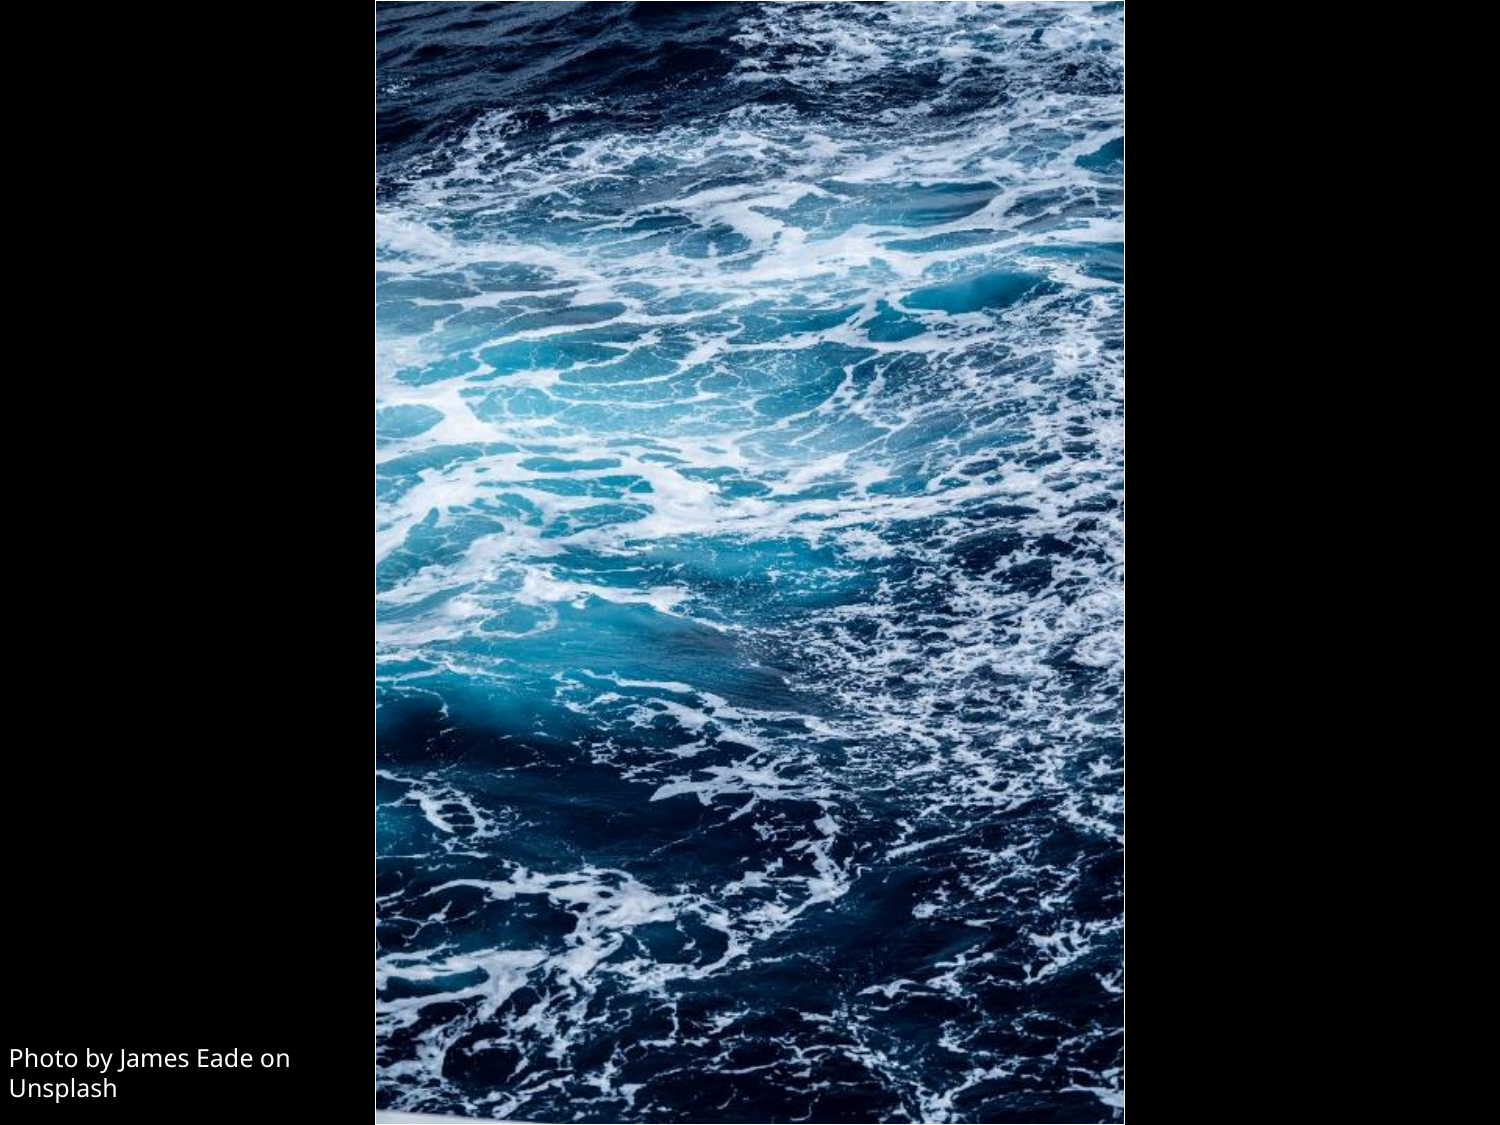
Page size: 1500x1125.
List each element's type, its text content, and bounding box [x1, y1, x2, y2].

text_box Photo by James Eade on Unsplash [0, 1034, 369, 1110]
picture [374, 0, 1126, 1125]
